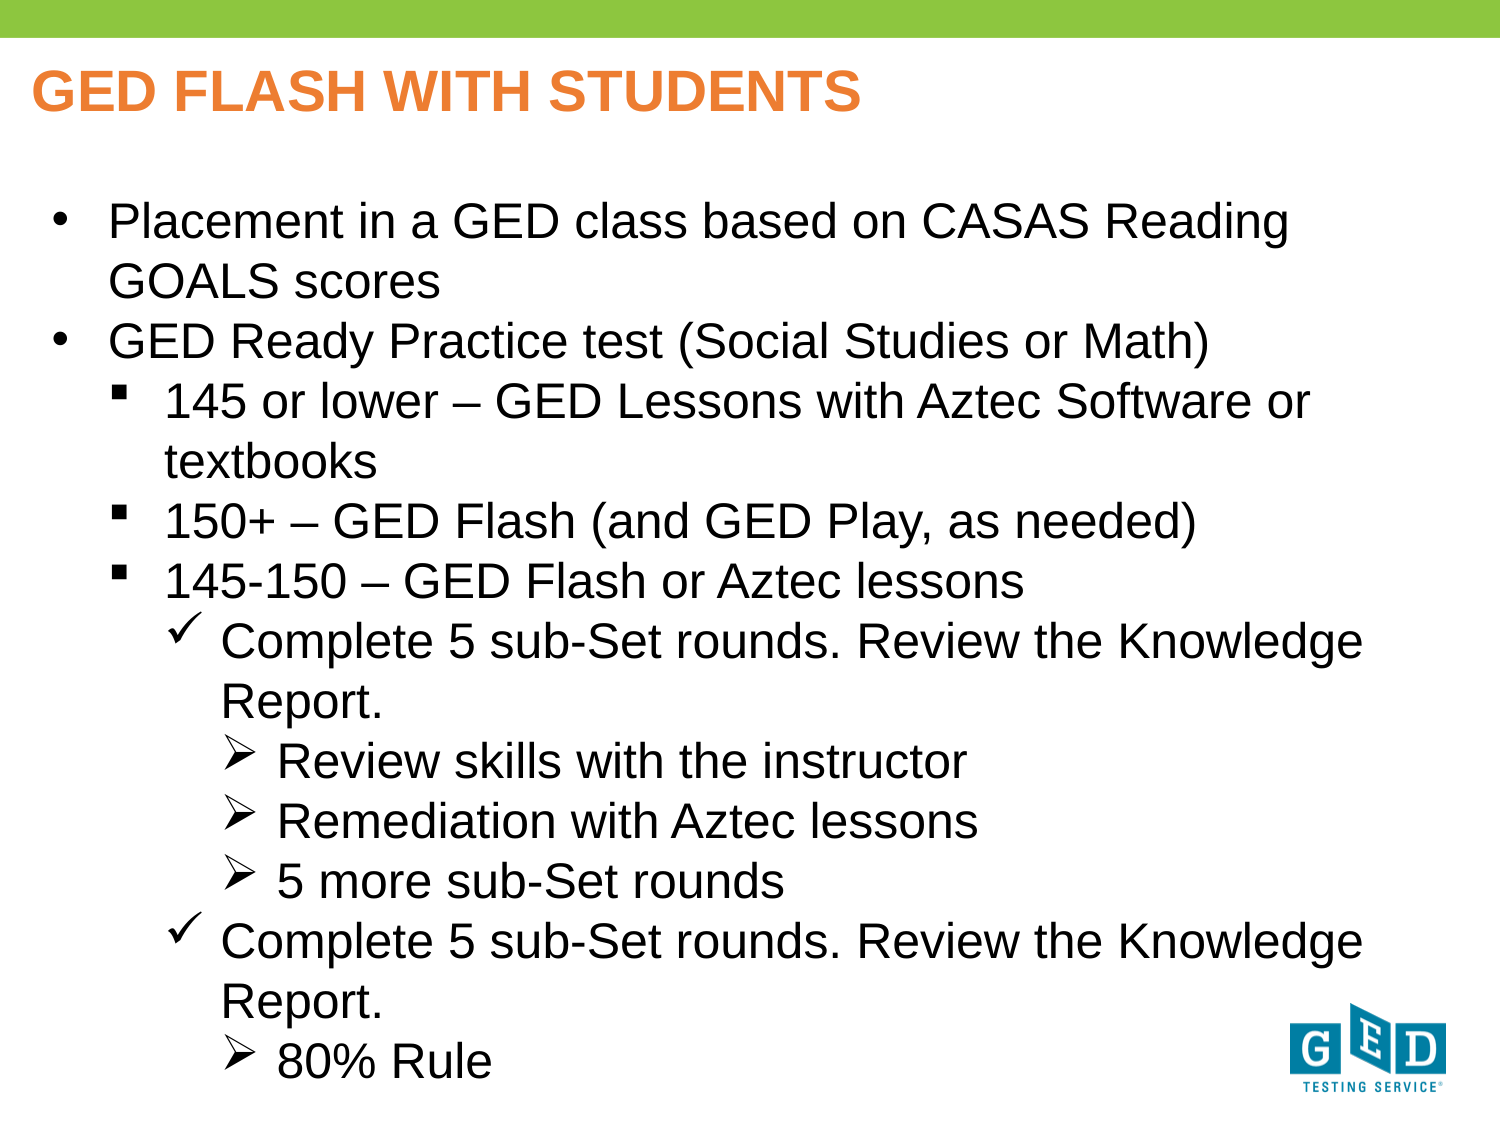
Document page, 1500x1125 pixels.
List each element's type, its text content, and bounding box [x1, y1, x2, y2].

text_box GED Flash with students [17, 53, 1500, 123]
picture [1406, 1031, 1436, 1066]
text_box Placement in a GED class based on CASAS Reading GOALS scores GED Ready Practice test (Social Studies or Math) 145 or lower – GED Lessons with Aztec Software or textbooks 150+ – GED Flash (and GED Play, as needed) 145-150 – GED Flash or Aztec lessons Complete 5 sub-Set rounds. Review the Knowledge Report. Review skills with the instructor Remediation with Aztec lessons 5 more sub-Set rounds Complete 5 sub-Set rounds. Review the Knowledge Report. 80% Rule [36, 181, 1392, 1125]
picture [1392, 1003, 1446, 1094]
